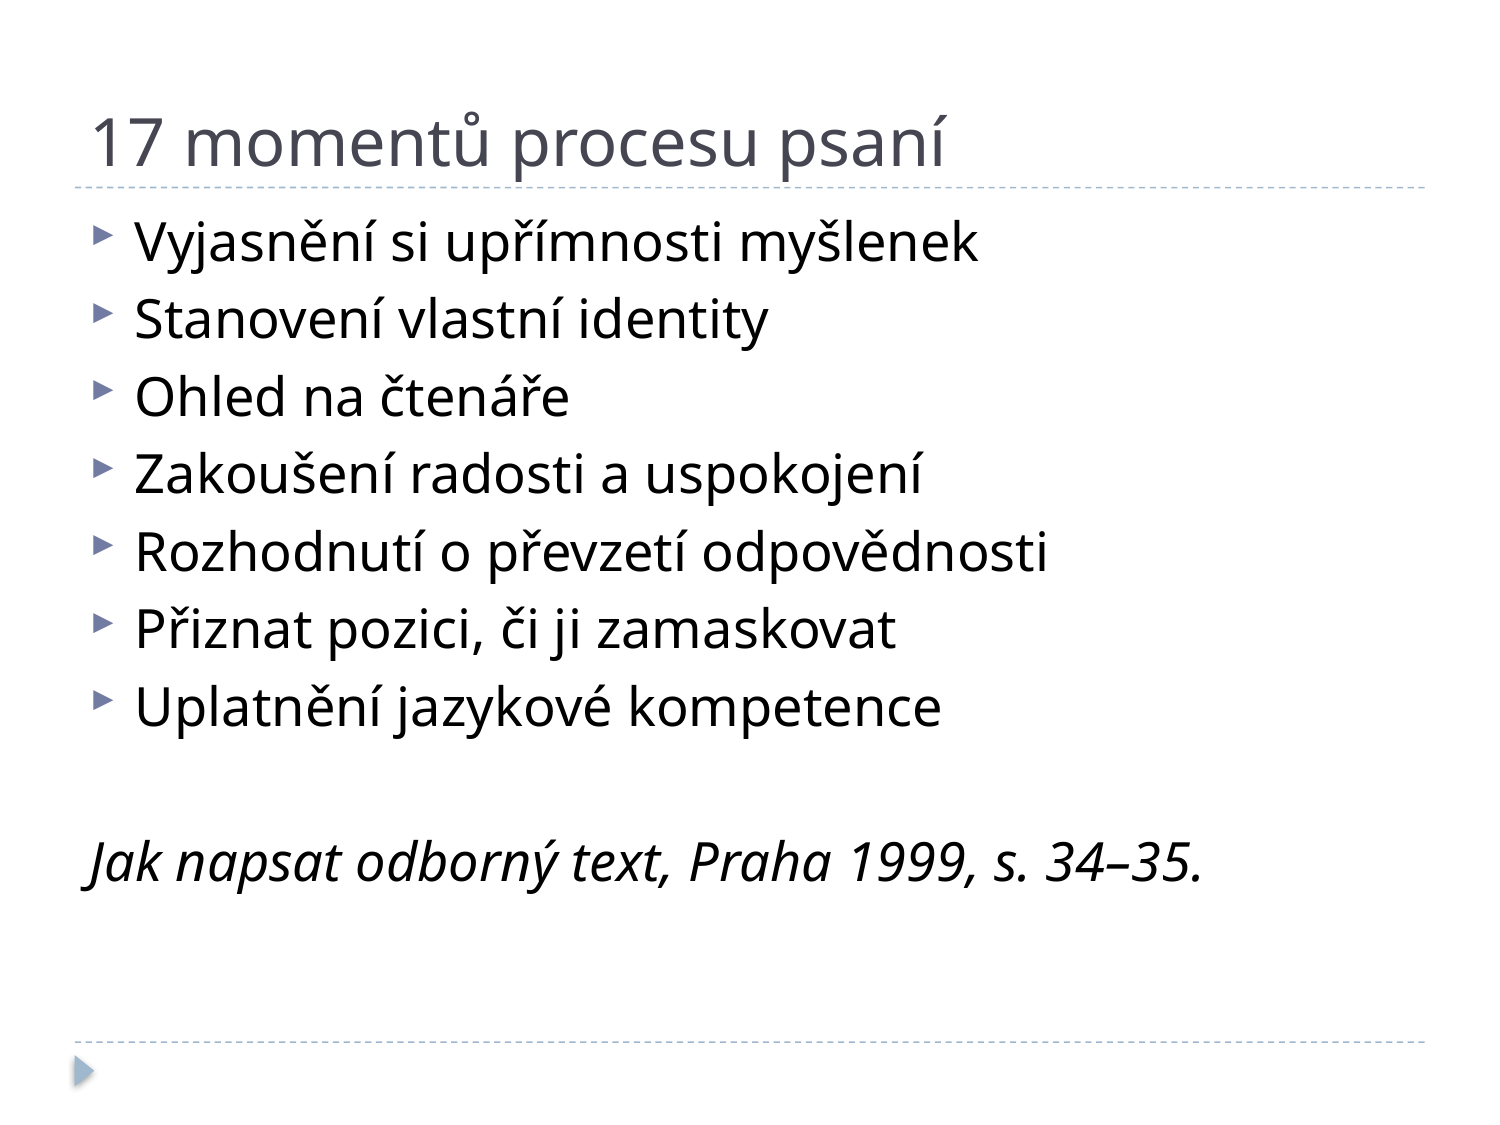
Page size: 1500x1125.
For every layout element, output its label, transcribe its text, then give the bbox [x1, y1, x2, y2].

title 17 momentů procesu psaní [75, 24, 1425, 188]
list Vyjasnění si upřímnosti myšlenek Stanovení vlastní identity Ohled na čtenáře Zakoušení radosti a uspokojení Rozhodnutí o převzetí odpovědnosti Přiznat pozici, či ji zamaskovat Uplatnění jazykové kompetence Jak napsat odborný text, Praha 1999, s. 34–35. [75, 200, 1425, 1010]
